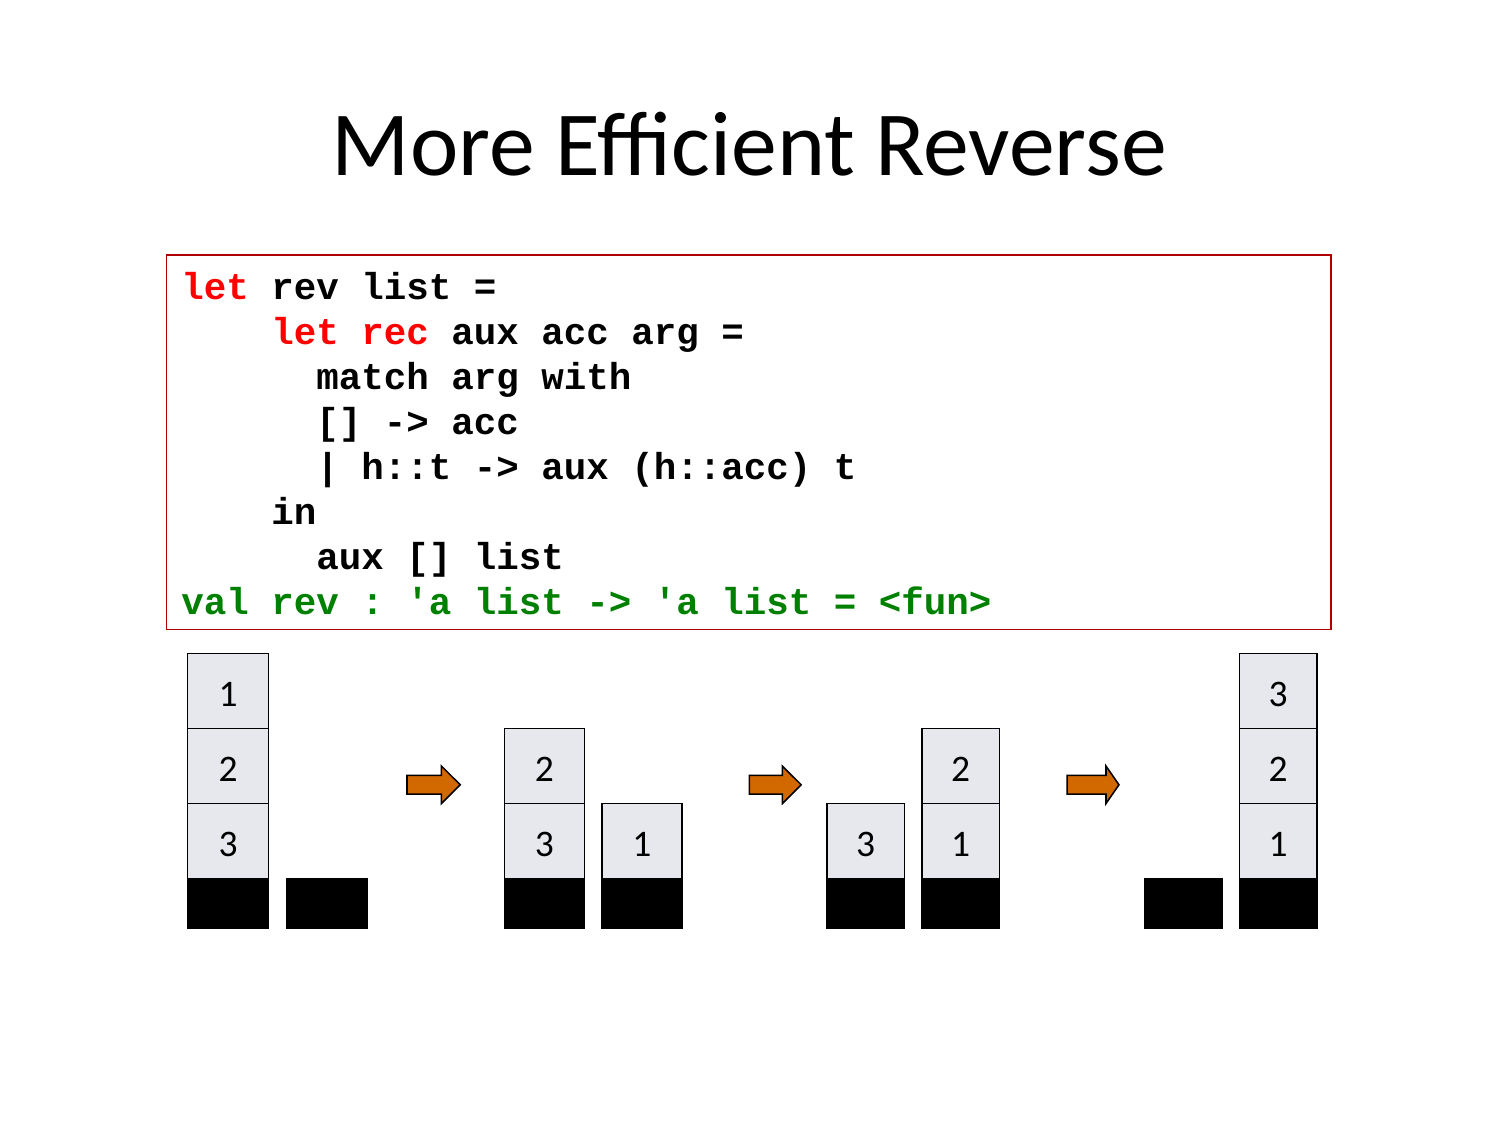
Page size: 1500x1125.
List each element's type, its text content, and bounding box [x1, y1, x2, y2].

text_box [1066, 653, 1318, 929]
text_box let rev list = let rec aux acc arg = match arg with [] -> acc | h::t -> aux (h::acc) t in aux [] list val rev : 'a list -> 'a list = <fun> [166, 254, 1332, 630]
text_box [406, 728, 683, 929]
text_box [187, 653, 368, 929]
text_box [749, 728, 1000, 929]
title More Efficient Reverse [75, 45, 1425, 233]
